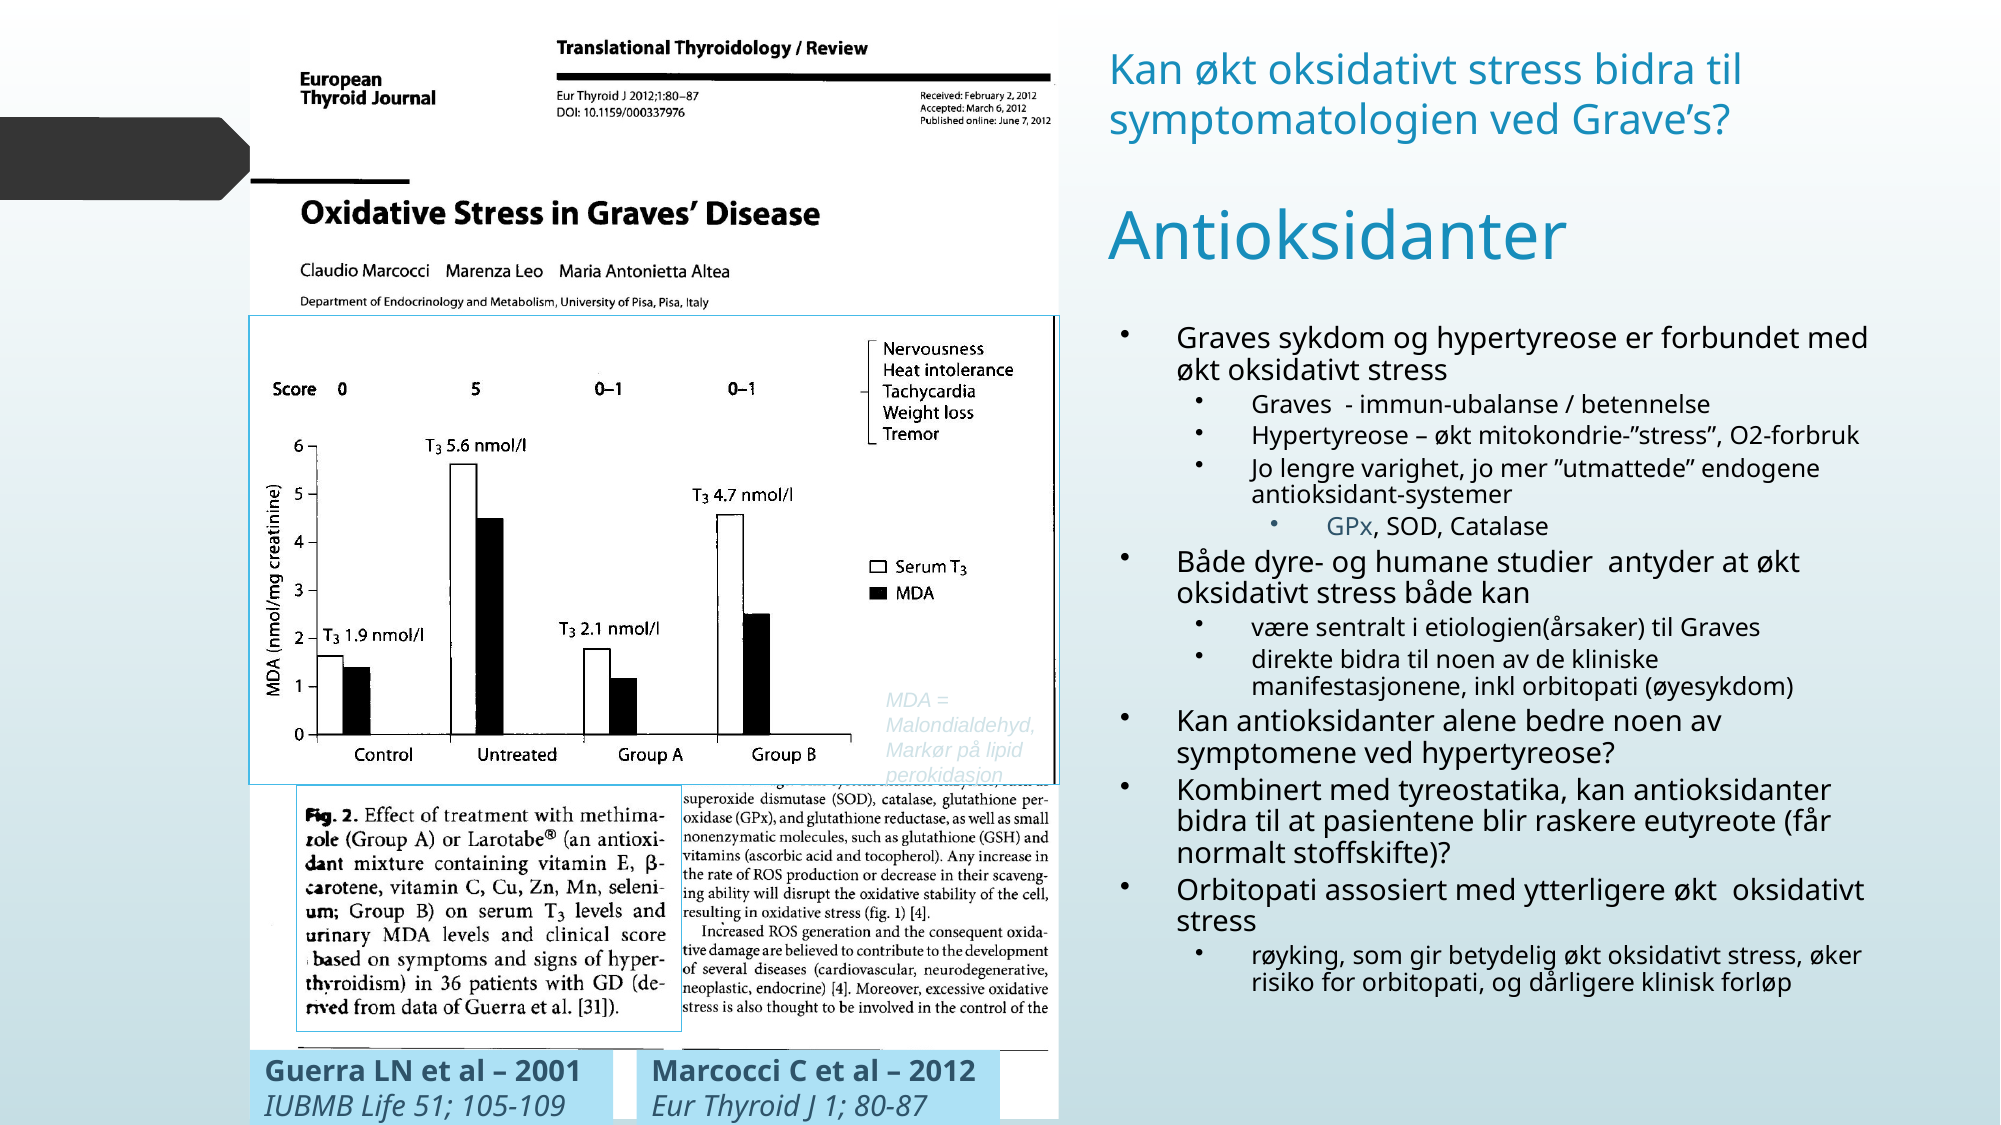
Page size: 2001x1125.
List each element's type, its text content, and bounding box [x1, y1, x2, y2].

picture [249, 316, 1059, 785]
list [296, 792, 682, 1032]
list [249, 0, 1059, 316]
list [249, 790, 1059, 1119]
text_box Graves sykdom og hypertyreose er forbundet med økt oksidativt stress Graves - immun-ubalanse / betennelse Hypertyreose – økt mitokondrie-”stress”, O2-forbruk Jo lengre varighet, jo mer ”utmattede” endogene antioksidant-systemer GPx, SOD, Catalase Både dyre- og humane studier antyder at økt oksidativt stress både kan være sentralt i etiologien(årsaker) til Graves direkte bidra til noen av de kliniske manifestasjonene, inkl orbitopati (øyesykdom) Kan antioksidanter alene bedre noen av symptomene ved hypertyreose? Kombinert med tyreostatika, kan antioksidanter bidra til at pasientene blir raskere eutyreote (får normalt stoffskifte)? Orbitopati assosiert med ytterligere økt oksidativt stress røyking, som gir betydelig økt oksidativt stress, øker risiko for orbitopati, og dårligere klinisk forløp [1105, 316, 1889, 1125]
title Kan økt oksidativt stress bidra til symptomatologien ved Grave’s? Antioksidanter [1093, 35, 1891, 282]
